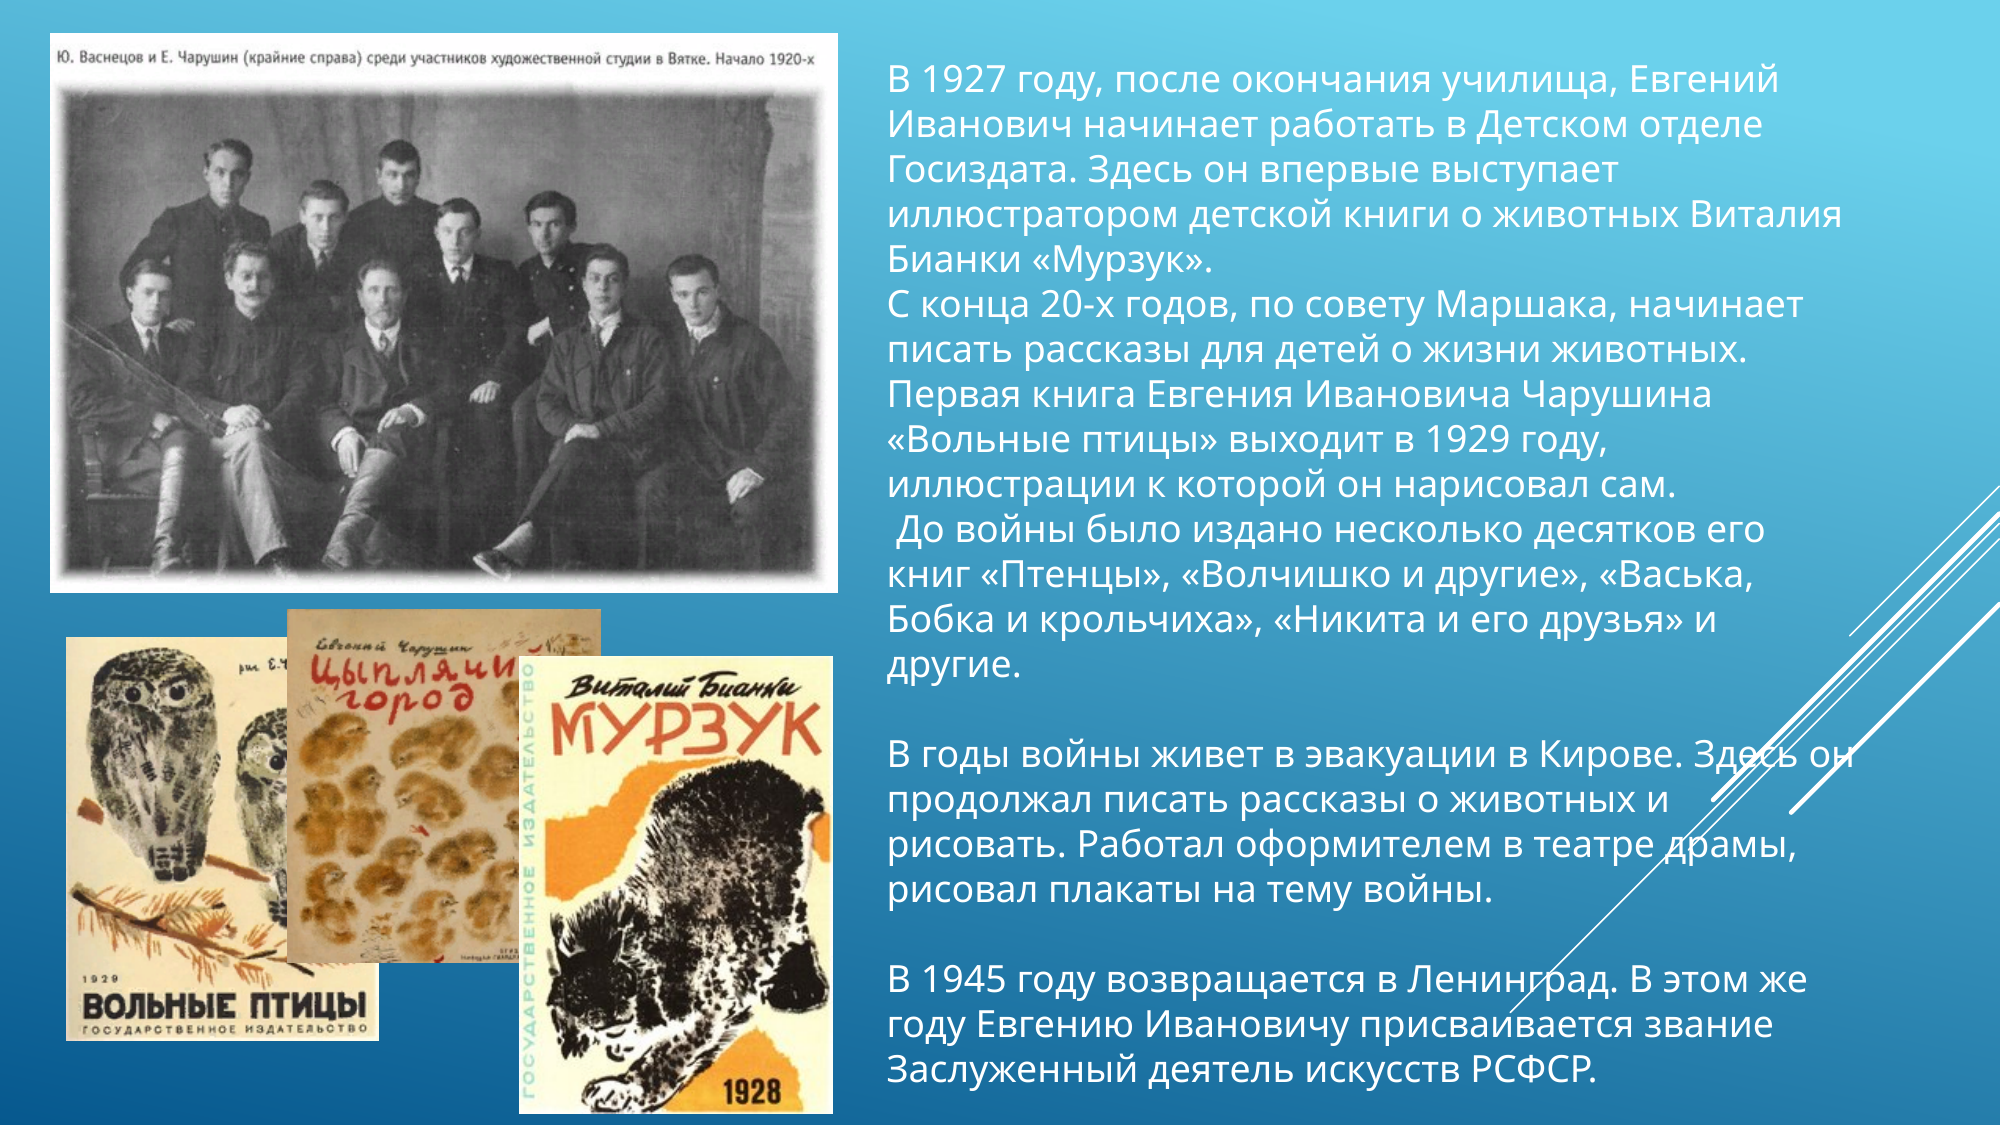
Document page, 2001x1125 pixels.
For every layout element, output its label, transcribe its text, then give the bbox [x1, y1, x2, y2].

text_box В 1927 году, после окончания училища, Евгений Иванович начинает работать в Детском отделе Госиздата. Здесь он впервые выступает иллюстратором детской книги о животных Виталия Бианки «Мурзук». С конца 20-х годов, по совету Маршака, начинает писать рассказы для детей о жизни животных. Первая книга Евгения Ивановича Чарушина «Вольные птицы» выходит в 1929 году, иллюстрации к которой он нарисовал сам. До войны было издано несколько десятков его книг «Птенцы», «Волчишко и другие», «Васька, Бобка и крольчиха», «Никита и его друзья» и другие. В годы войны живет в эвакуации в Кирове. Здесь он продолжал писать рассказы о животных и рисовать. Работал оформителем в театре драмы, рисовал плакаты на тему войны. В 1945 году возвращается в Ленинград. В этом же году Евгению Ивановичу присваивается звание Заслуженный деятель искусств РСФСР. [871, 47, 1872, 1097]
picture [65, 609, 833, 1115]
picture [49, 32, 839, 593]
